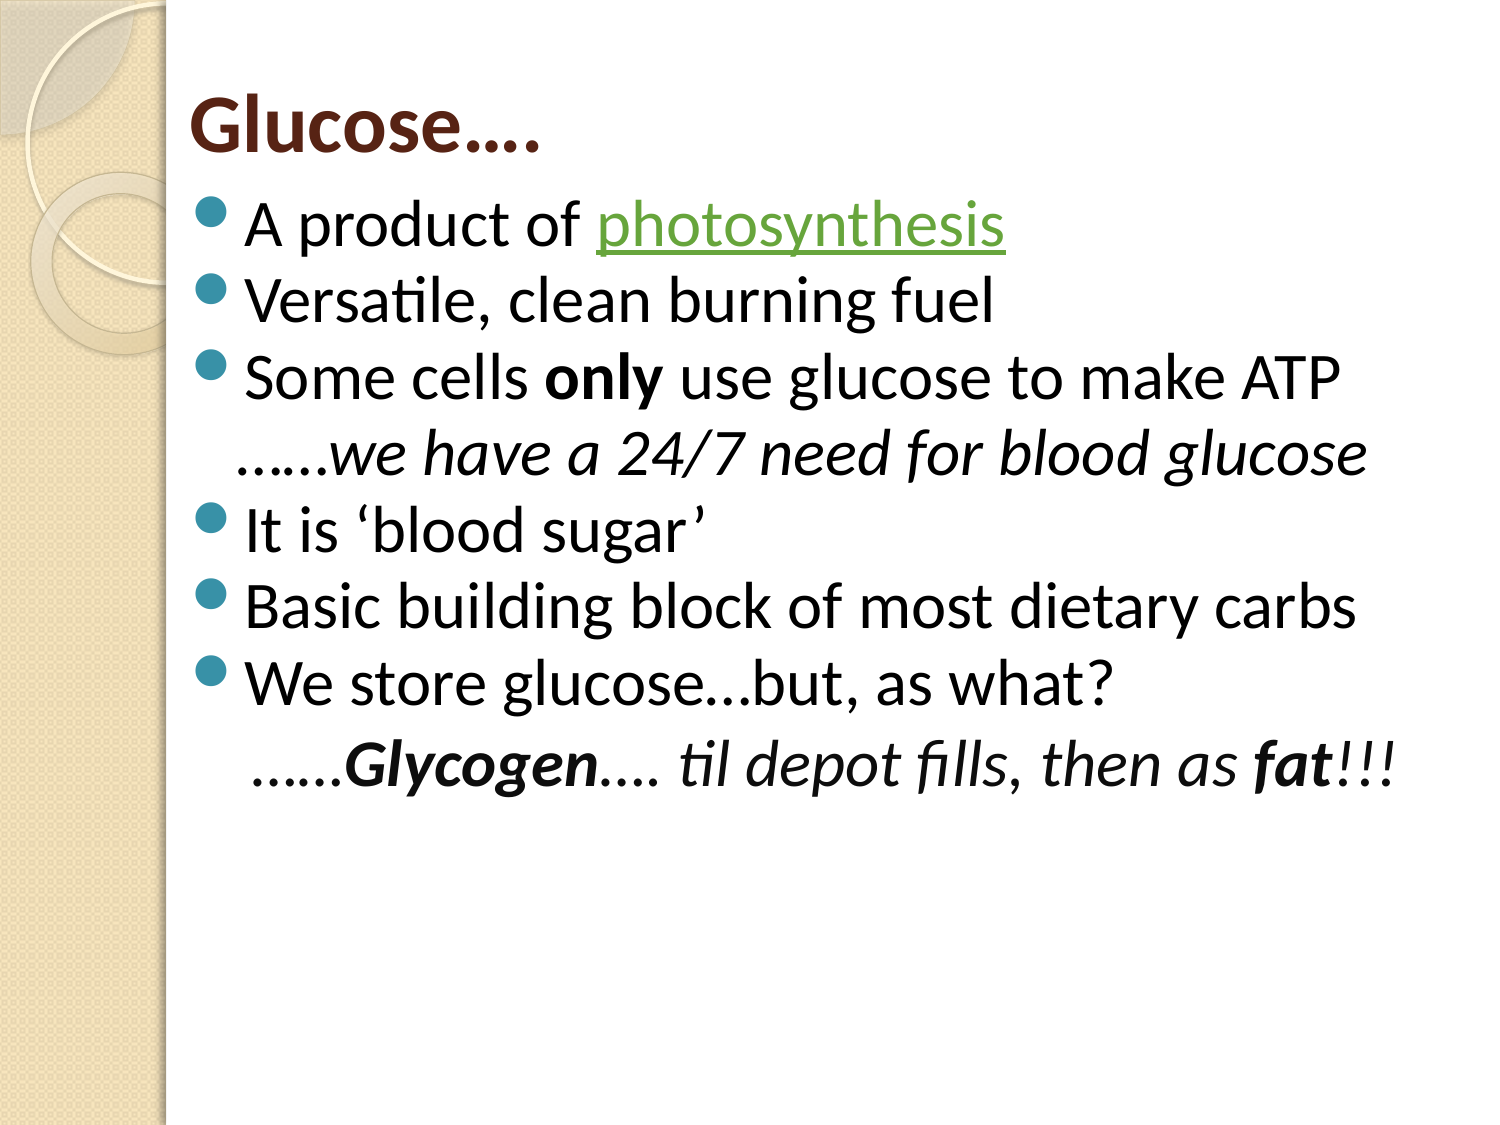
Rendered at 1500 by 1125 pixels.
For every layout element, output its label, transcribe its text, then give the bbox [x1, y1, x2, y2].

text_box ……Glycogen…. til depot fills, then as fat!!! [237, 712, 1475, 808]
title Glucose…. [174, 24, 1406, 187]
list A product of photosynthesis Versatile, clean burning fuel Some cells only use glucose to make ATP ……we have a 24/7 need for blood glucose It is ‘blood sugar’ Basic building block of most dietary carbs We store glucose…but, as what? [162, 187, 1500, 1013]
